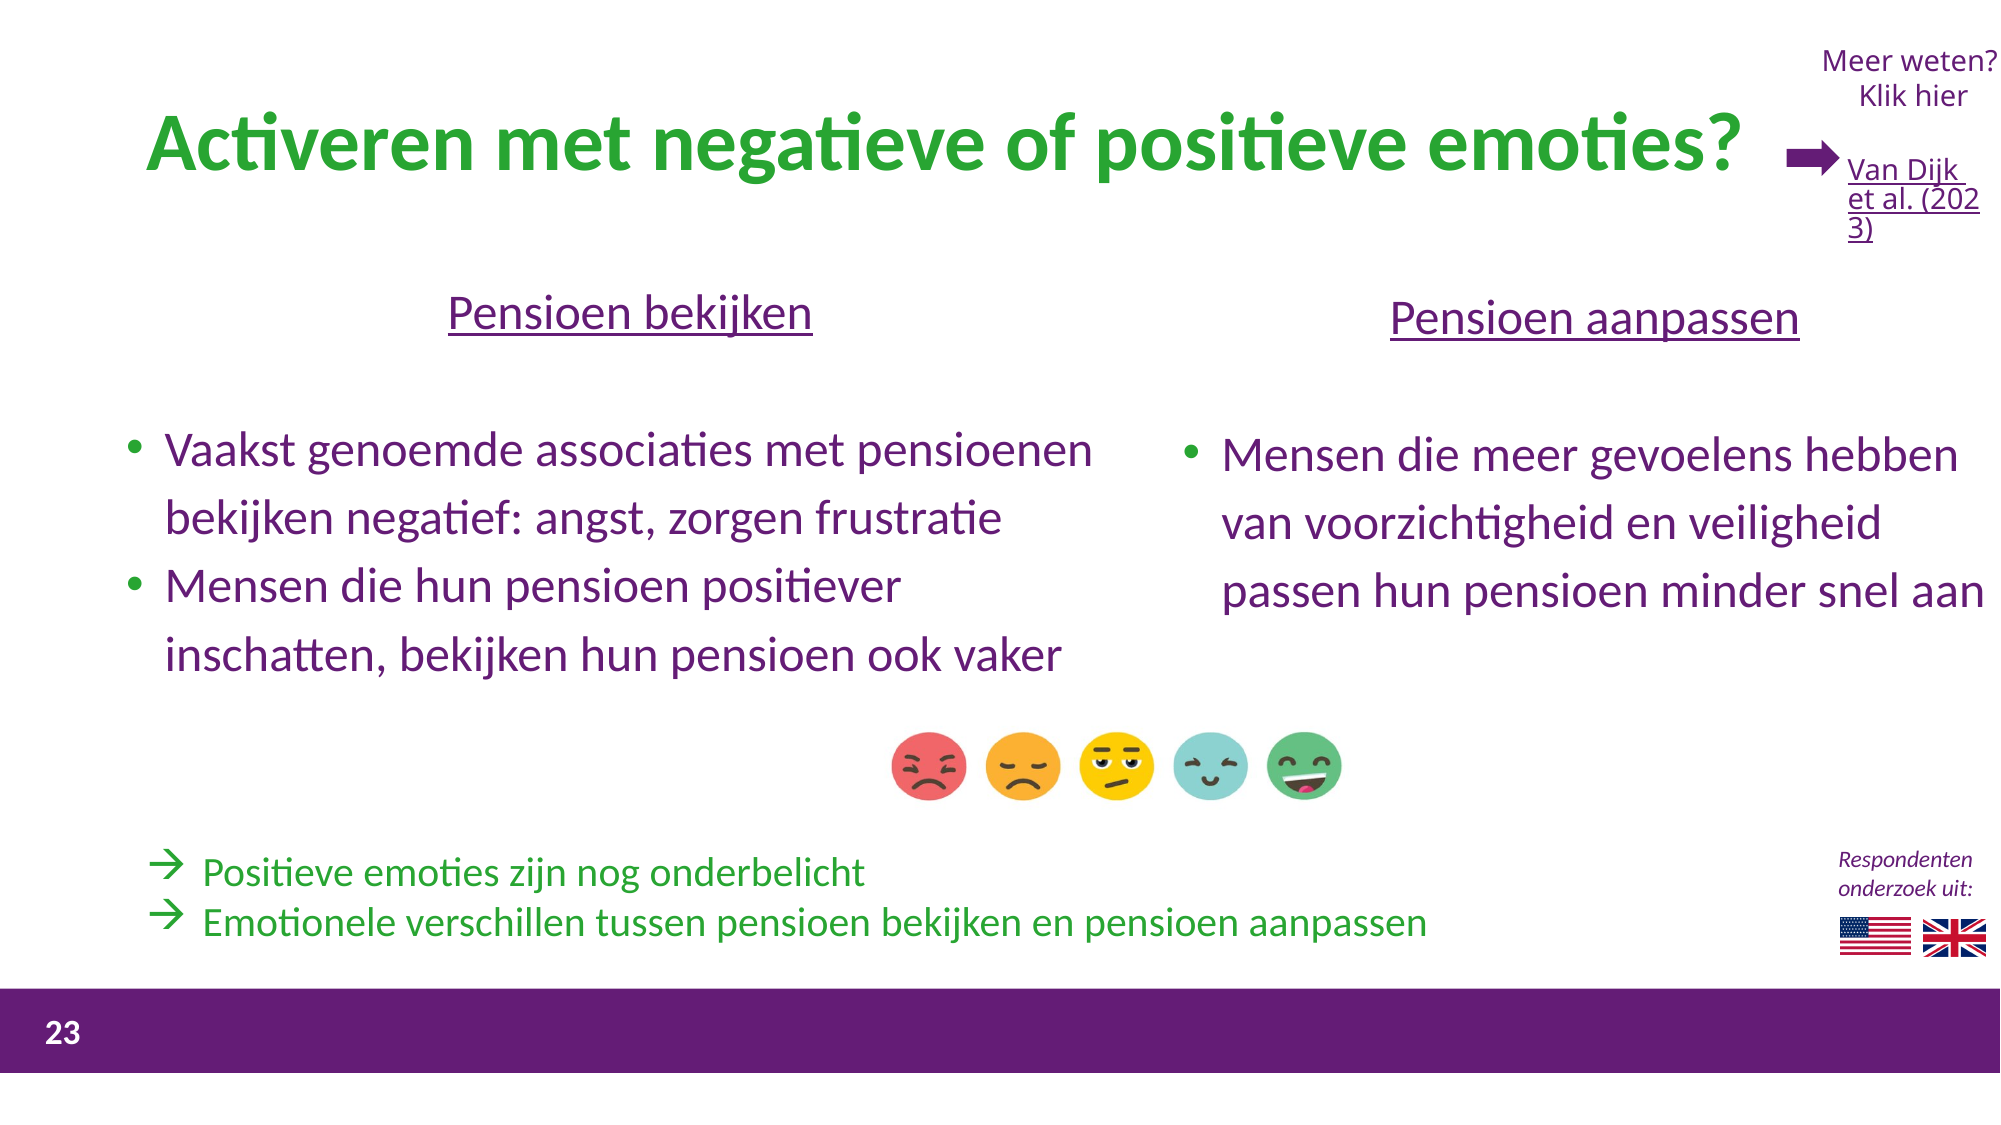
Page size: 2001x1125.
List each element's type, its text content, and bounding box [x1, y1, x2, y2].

picture [873, 684, 1359, 847]
list Pensioen bekijken Vaakst genoemde associaties met pensioenen bekijken negatief: angst, zorgen frustratie Mensen die hun pensioen positiever inschatten, bekijken hun pensioen ook vaker [93, 263, 1150, 905]
list Pensioen aanpassen Mensen die meer gevoelens hebben van voorzichtigheid en veiligheid passen hun pensioen minder snel aan [1149, 268, 2000, 910]
picture [1923, 919, 1986, 957]
text_box Meer weten? Klik hier [1803, 52, 2000, 120]
text_box Respondenten onderzoek uit: [1823, 807, 1991, 909]
text_box [1785, 137, 1832, 179]
text_box Van Dijk et al. (2023) [1832, 131, 1997, 199]
title Activeren met negatieve of positieve emoties? [131, 90, 1886, 257]
text_box Positieve emoties zijn nog onderbelicht Emotionele verschillen tussen pensioen bekijken en pensioen aanpassen [131, 811, 1875, 953]
picture [1840, 917, 1911, 955]
